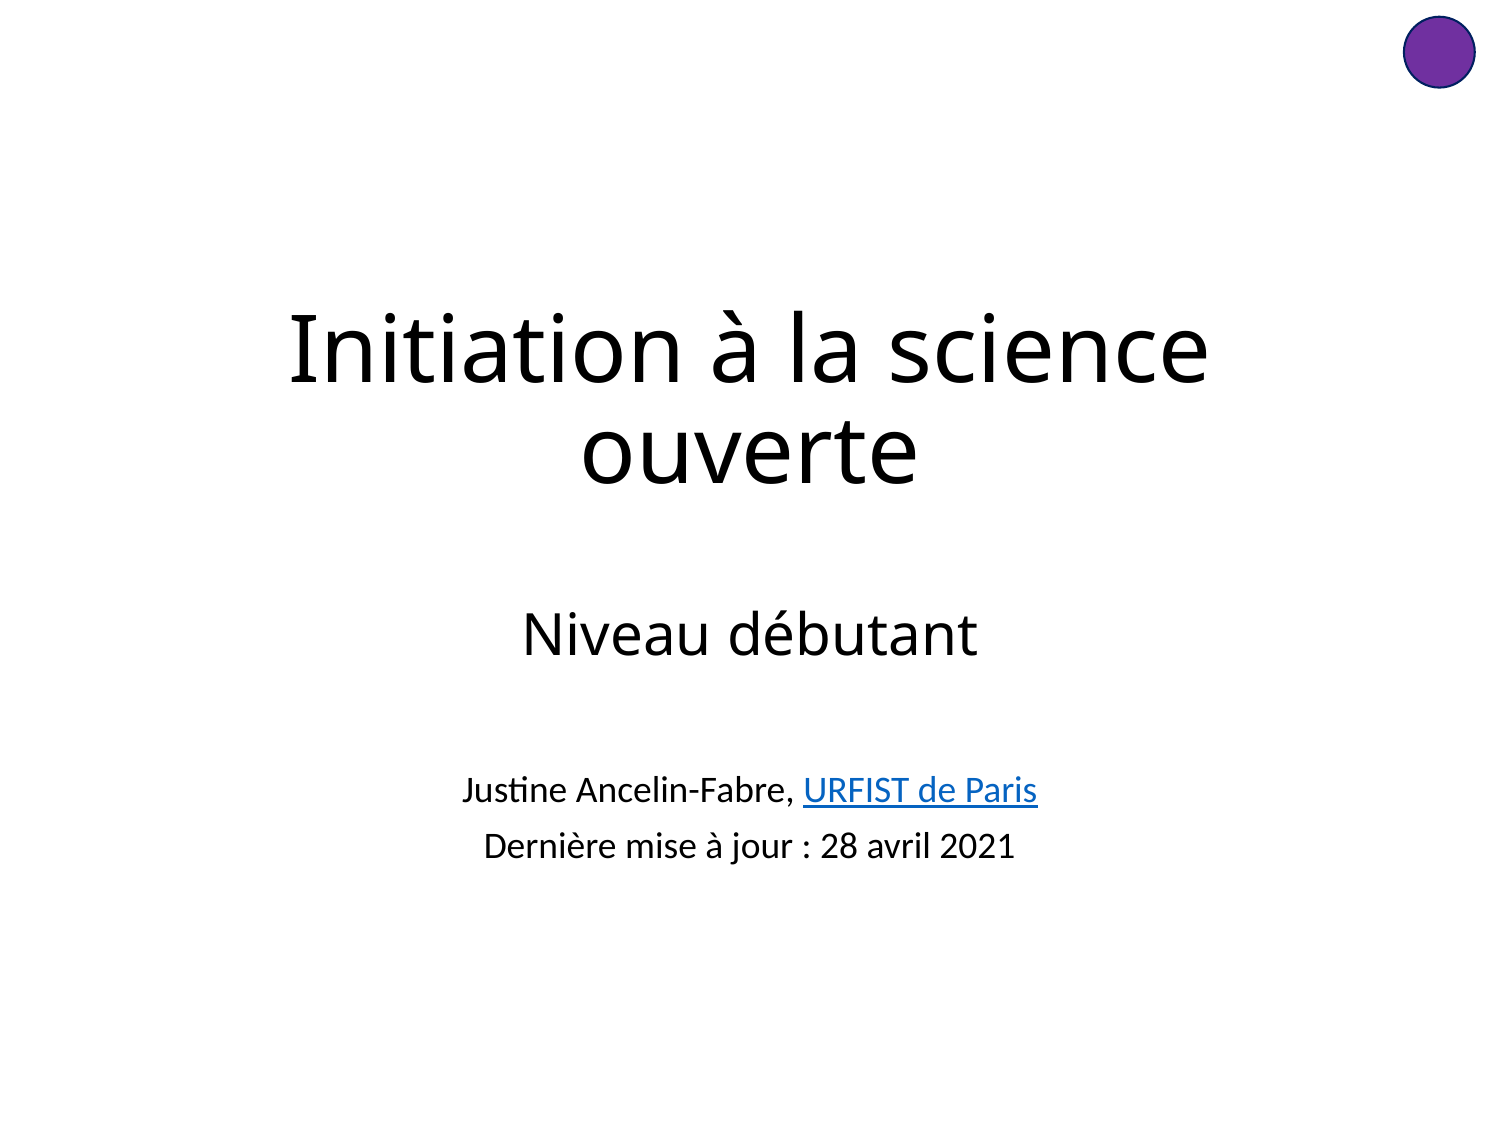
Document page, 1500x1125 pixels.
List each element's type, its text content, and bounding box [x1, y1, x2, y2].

subtitle Justine Ancelin-Fabre, URFIST de Paris Dernière mise à jour : 28 avril 2021 [187, 762, 1313, 1001]
text_box [1402, 15, 1476, 89]
title Initiation à la science ouverte Niveau débutant [187, 284, 1313, 676]
